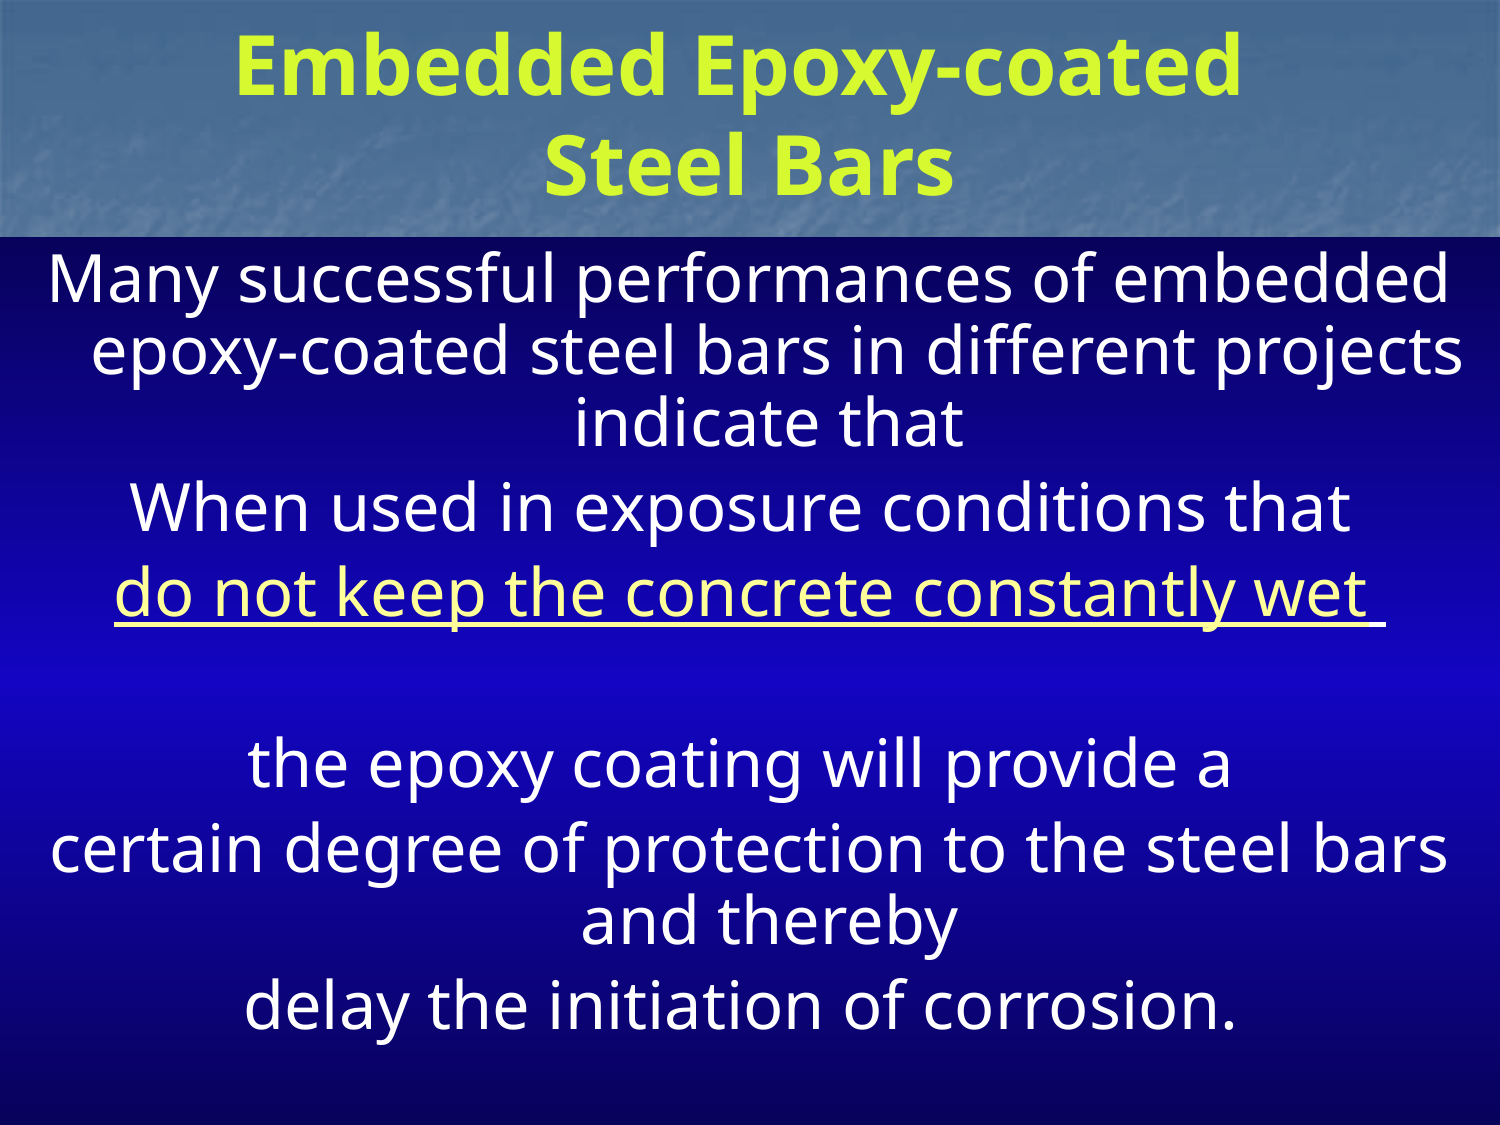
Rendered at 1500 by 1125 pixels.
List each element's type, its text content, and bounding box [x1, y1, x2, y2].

title Embedded Epoxy-coated Steel Bars [0, 0, 1500, 226]
list Many successful performances of embedded epoxy-coated steel bars in different projects indicate that When used in exposure conditions that do not keep the concrete constantly wet the epoxy coating will provide a certain degree of protection to the steel bars and thereby delay the initiation of corrosion. [0, 237, 1500, 1125]
